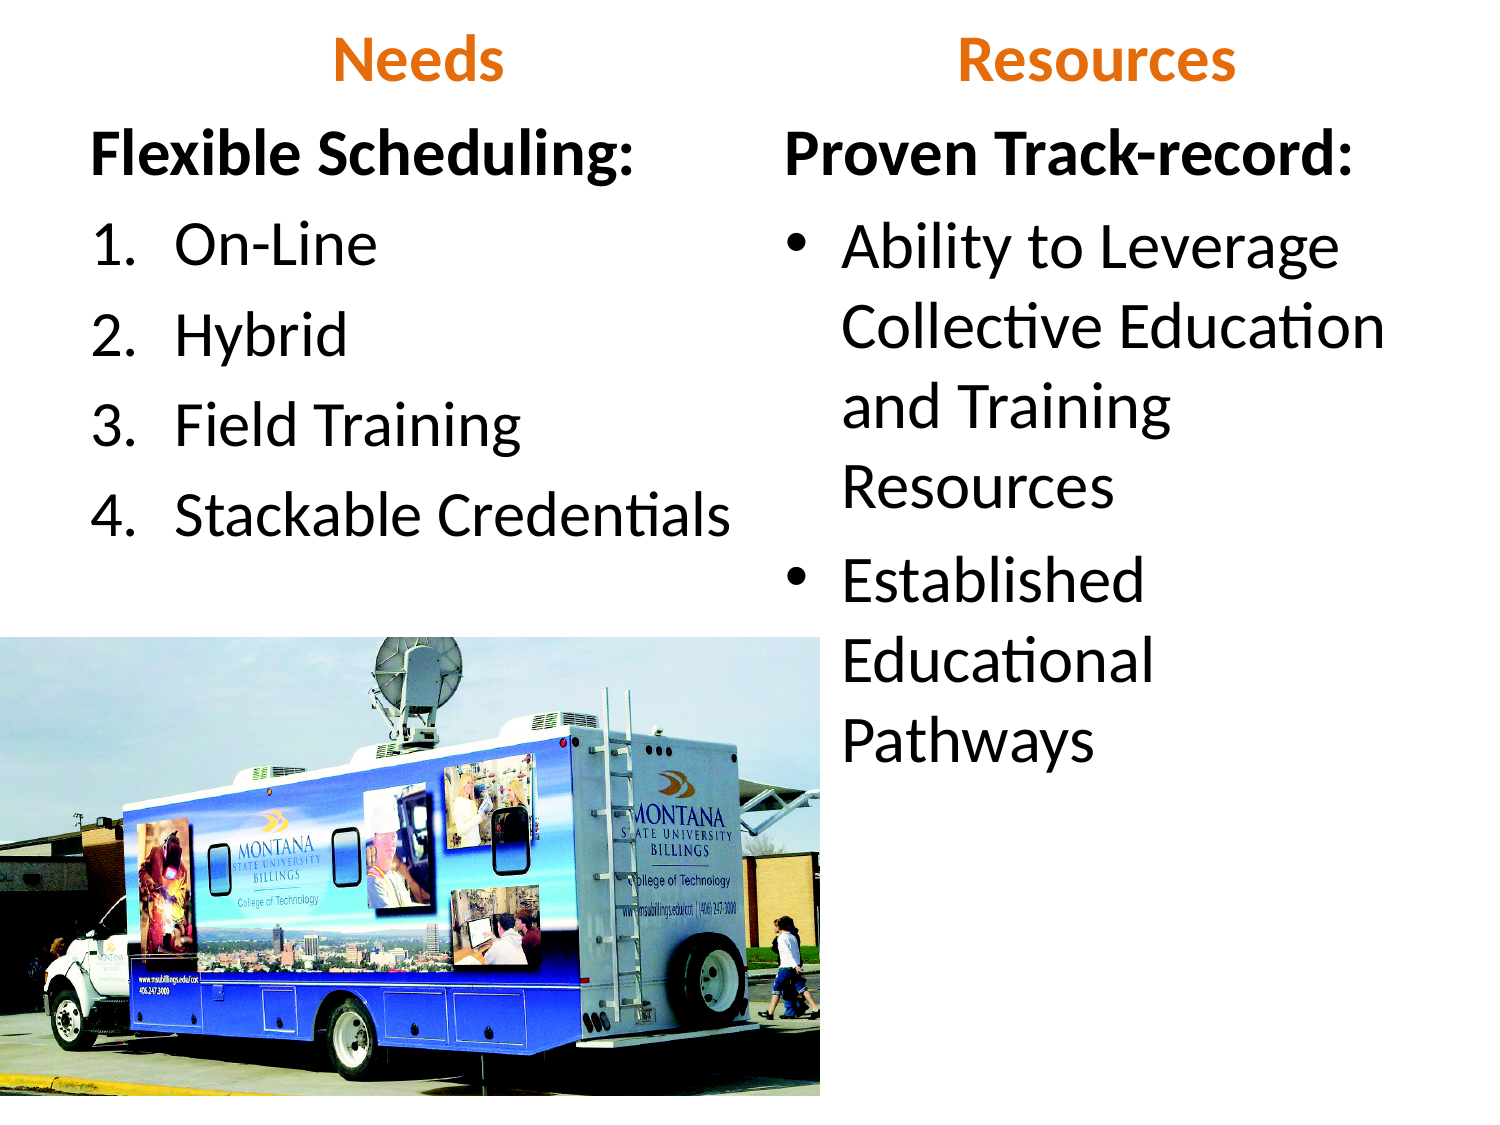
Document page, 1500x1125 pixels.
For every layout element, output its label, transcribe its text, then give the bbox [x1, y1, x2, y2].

picture [0, 637, 820, 1096]
list Needs Flexible Scheduling: On-Line Hybrid Field Training Stackable Credentials [75, 0, 763, 635]
list Resources Proven Track-record: Ability to Leverage Collective Education and Training Resources Established Educational Pathways [769, 0, 1425, 1078]
